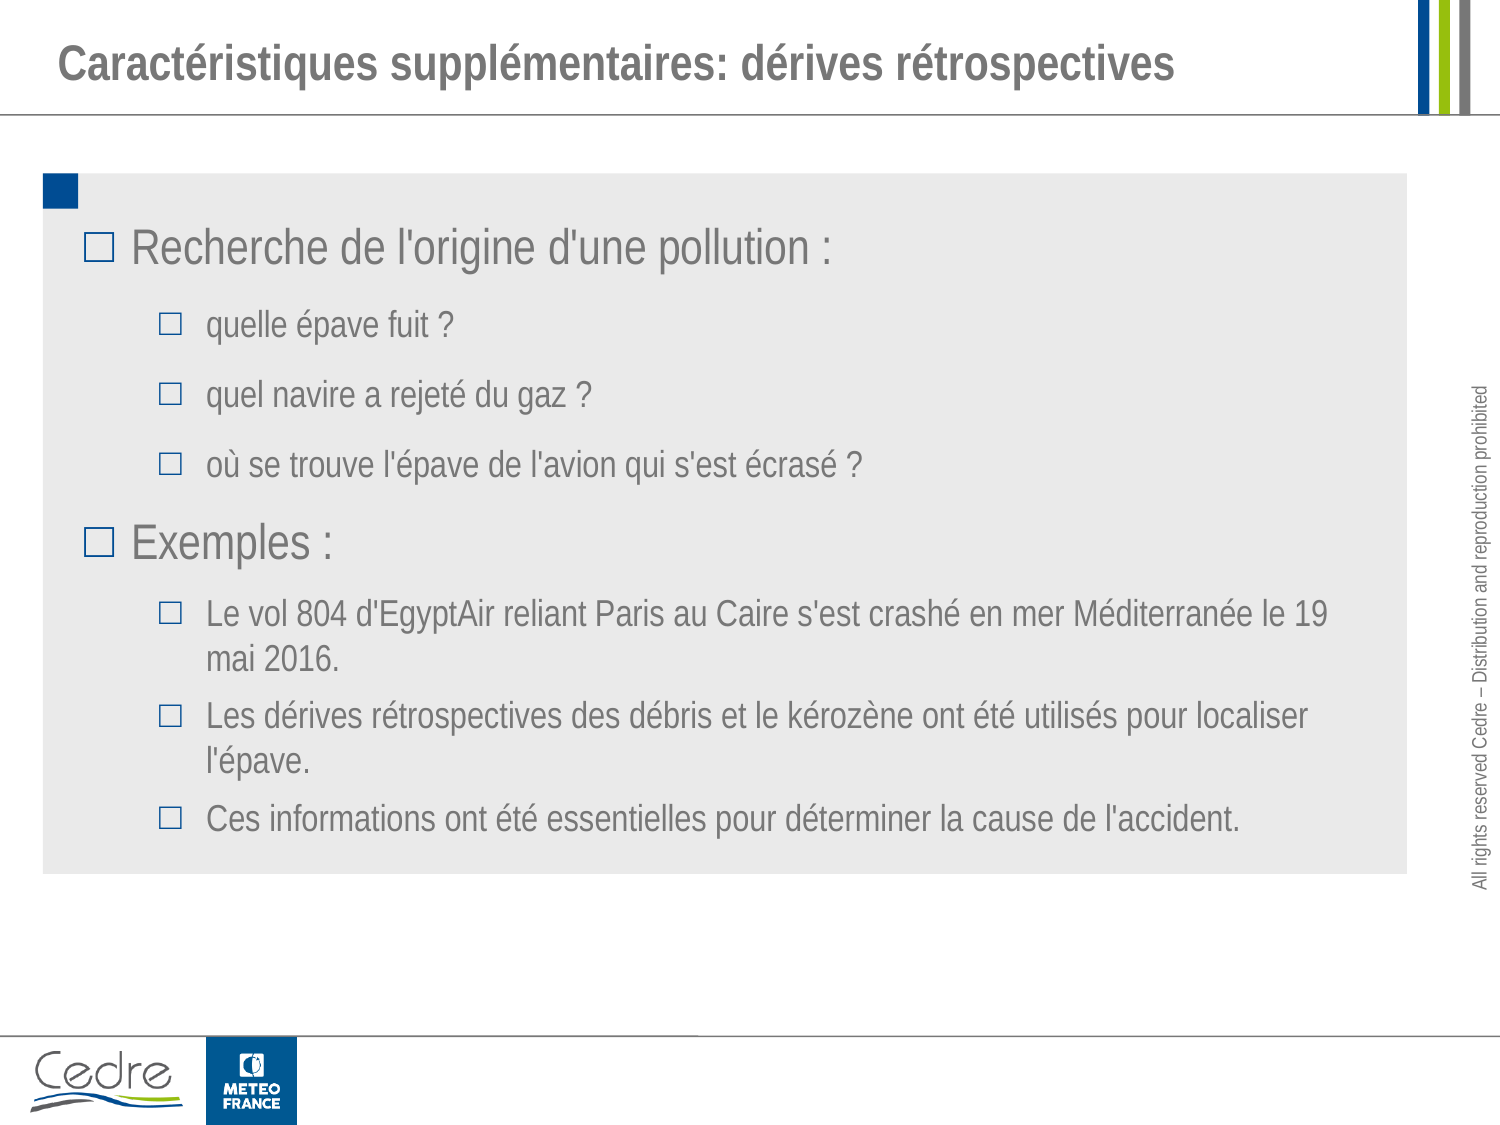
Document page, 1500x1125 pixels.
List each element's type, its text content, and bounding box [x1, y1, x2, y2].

text_box Recherche de l'origine d'une pollution : quelle épave fuit ? quel navire a rejeté du gaz ? où se trouve l'épave de l'avion qui s'est écrasé ? Exemples : Le vol 804 d'EgyptAir reliant Paris au Caire s'est crashé en mer Méditerranée le 19 mai 2016. Les dérives rétrospectives des débris et le kérozène ont été utilisés pour localiser l'épave. Ces informations ont été essentielles pour déterminer la cause de l'accident. [42, 173, 1407, 874]
text_box Caractéristiques supplémentaires: dérives rétrospectives [42, 23, 1300, 102]
picture [206, 1037, 297, 1125]
text_box [41, 171, 80, 211]
picture [22, 1042, 188, 1120]
